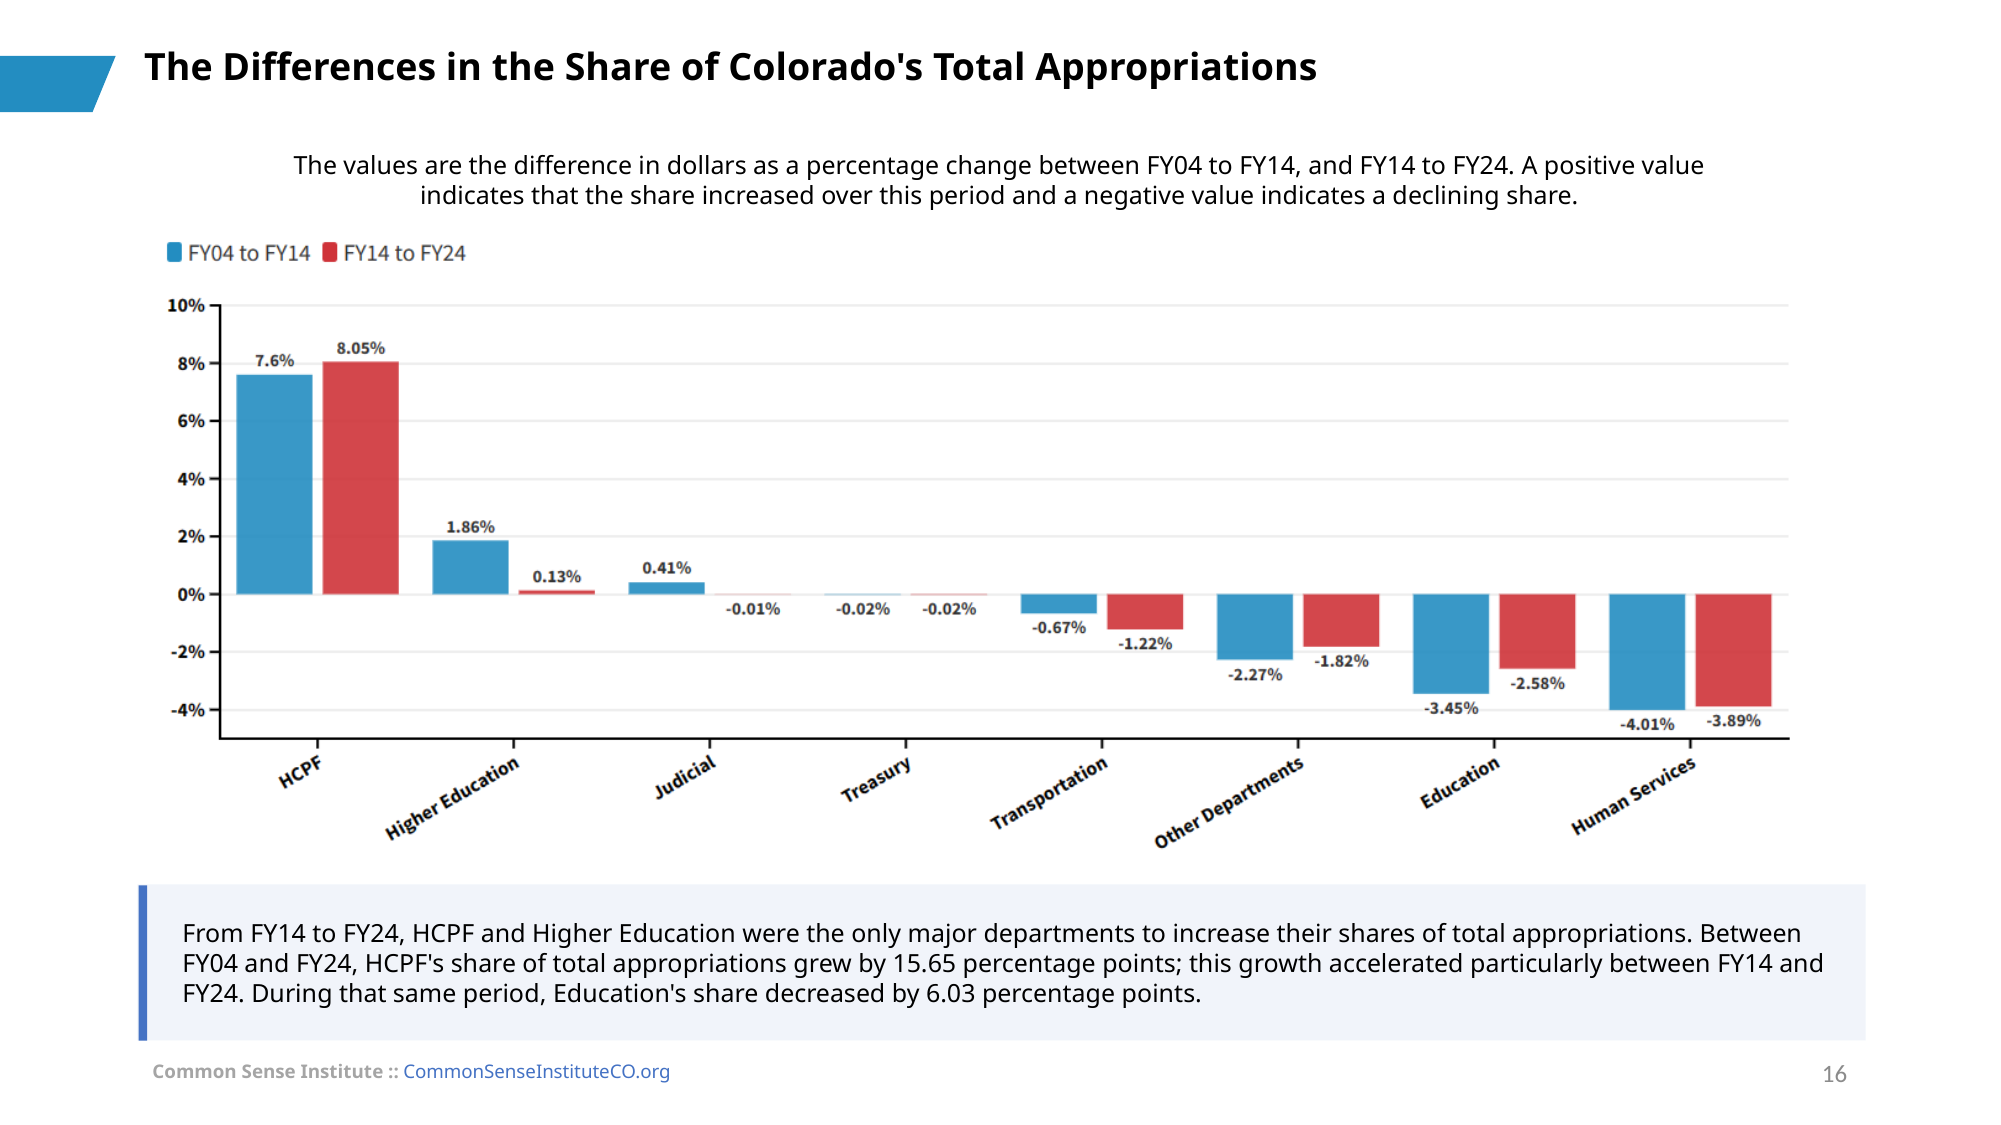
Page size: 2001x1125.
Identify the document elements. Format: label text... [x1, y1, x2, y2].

text_box [138, 884, 148, 1040]
text_box Common Sense Institute :: CommonSenseInstituteCO.org [137, 1040, 1338, 1101]
text_box The values are the difference in dollars as a percentage change between FY04 to FY14, and FY14 to FY24. A positive value indicates that the share increased over this period and a negative value indicates a declining share. [255, 142, 1746, 218]
slide_number 15 [1412, 1042, 1863, 1103]
text_box From FY14 to FY24, HCPF and Higher Education were the only major departments to increase their shares of total appropriations. Between FY04 and FY24, HCPF's share of total appropriations grew by 15.65 percentage points; this growth accelerated particularly between FY14 and FY24. During that same period, Education's share decreased by 6.03 percentage points. [136, 883, 1867, 1042]
title The Differences in the Share of Colorado's Total Appropriations [129, 33, 1855, 136]
text_box [0, 54, 118, 114]
picture [161, 236, 1796, 853]
